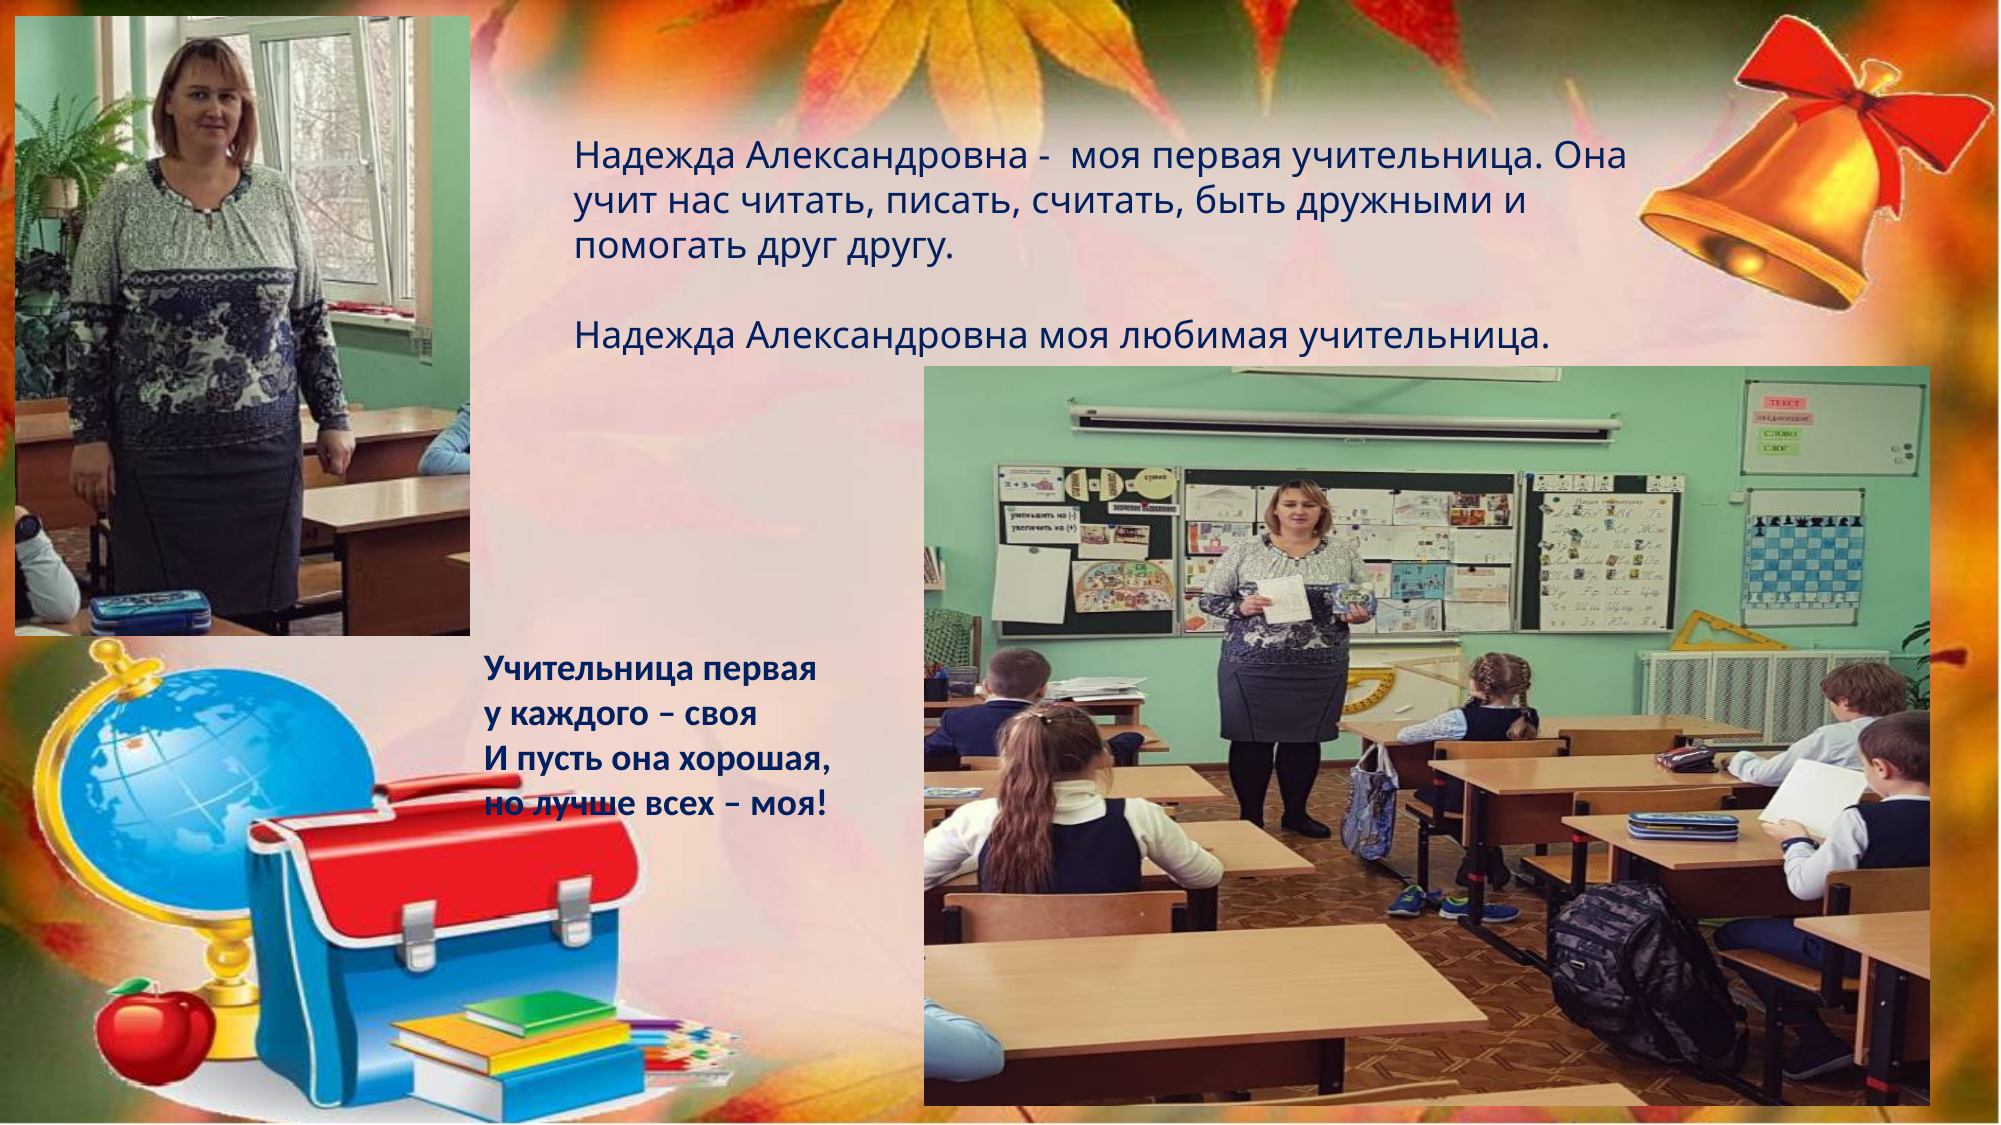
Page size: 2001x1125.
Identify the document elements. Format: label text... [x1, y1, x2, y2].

text_box Надежда Александровна - моя первая учительница. Она учит нас читать, писать, считать, быть дружными и помогать друг другу. Надежда Александровна моя любимая учительница. [558, 78, 1703, 364]
text_box Учительница первая у каждого – своя И пусть она хорошая, но лучше всех – моя! [469, 635, 924, 831]
picture [0, 0, 2001, 1125]
